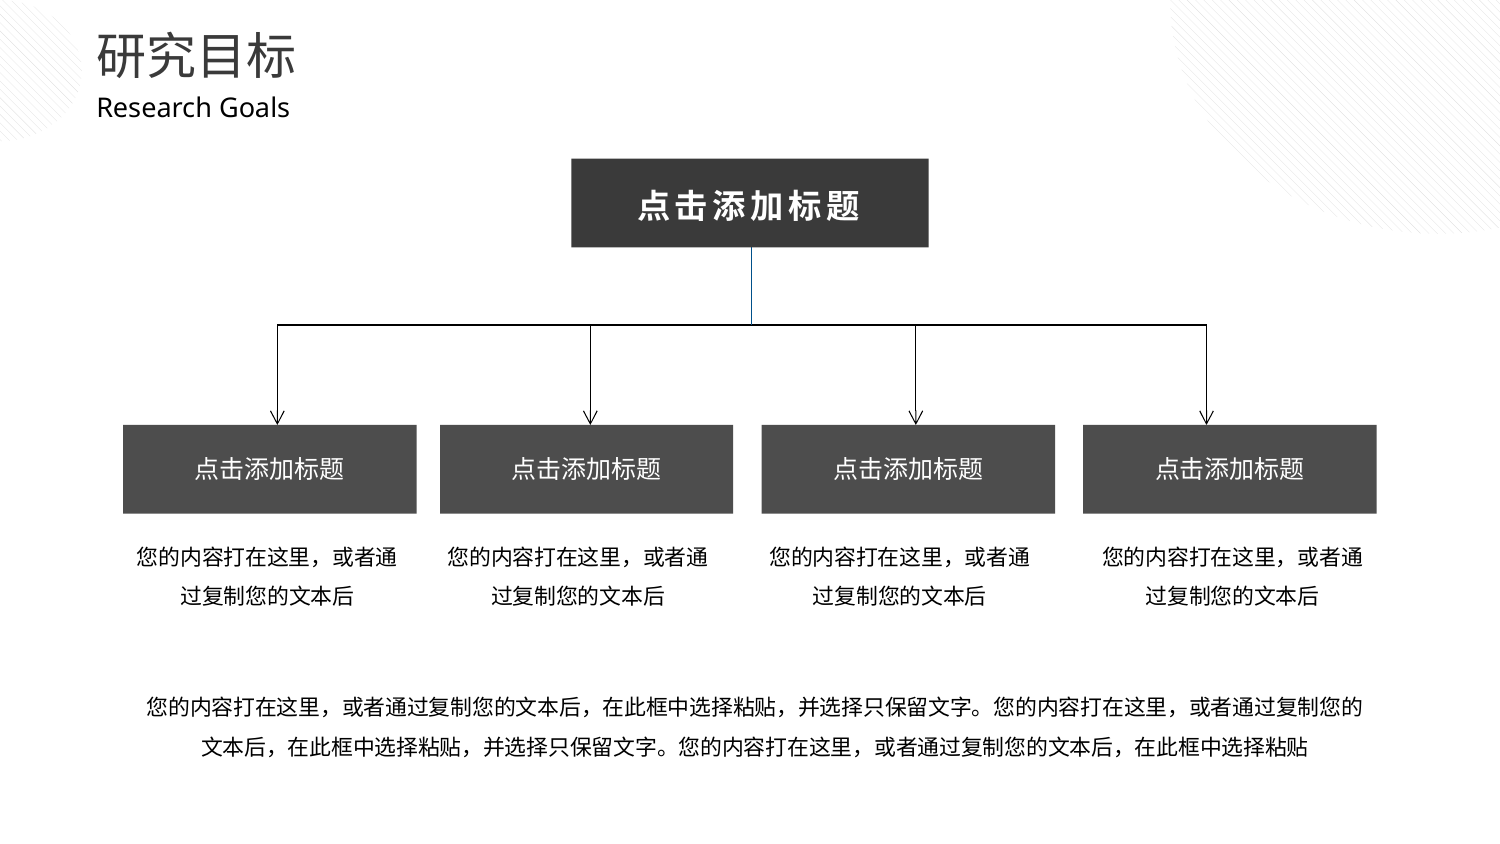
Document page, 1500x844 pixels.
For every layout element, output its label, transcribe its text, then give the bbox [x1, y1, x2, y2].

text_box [123, 158, 1377, 514]
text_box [0, 0, 431, 142]
text_box 您的内容打在这里，或者通过复制您的文本后 [422, 522, 734, 617]
text_box 您的内容打在这里，或者通过复制您的文本后，在此框中选择粘贴，并选择只保留文字。您的内容打在这里，或者通过复制您的文本后，在此框中选择粘贴，并选择只保留文字。您的内容打在这里，或者通过复制您的文本后，在此框中选择粘贴 [123, 673, 1388, 767]
text_box 您的内容打在这里，或者通过复制您的文本后 [111, 522, 422, 617]
text_box [1169, 0, 1500, 235]
text_box 您的内容打在这里，或者通过复制您的文本后 [744, 522, 1056, 617]
text_box 您的内容打在这里，或者通过复制您的文本后 [1077, 522, 1388, 617]
